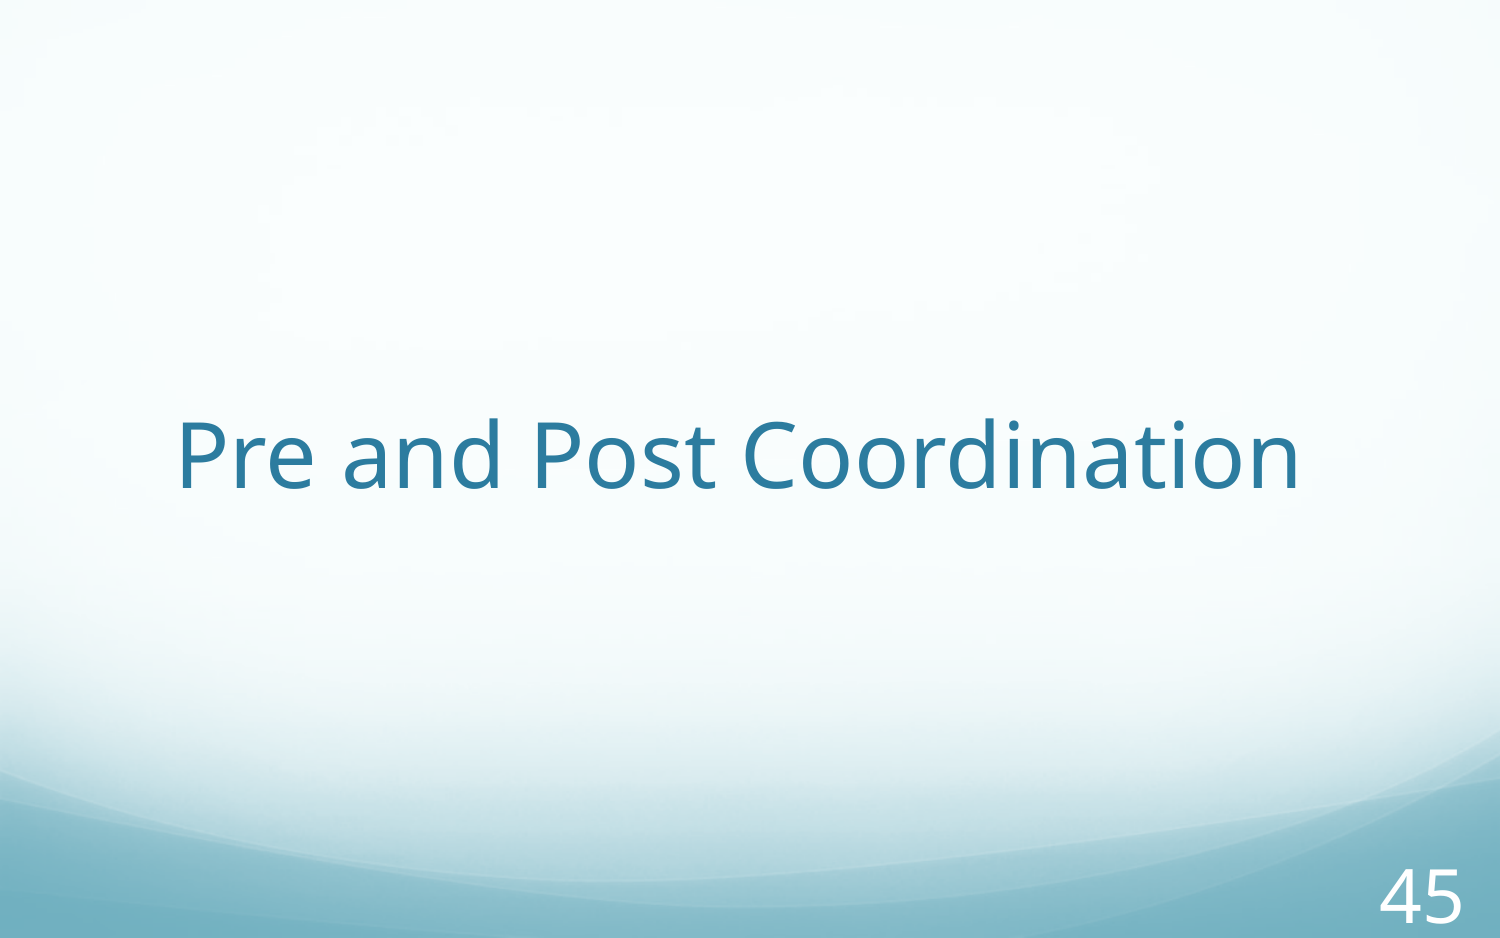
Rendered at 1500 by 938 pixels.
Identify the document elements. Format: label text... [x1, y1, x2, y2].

title Pre and Post Coordination [90, 328, 1412, 515]
text_box 45 [1353, 849, 1481, 938]
